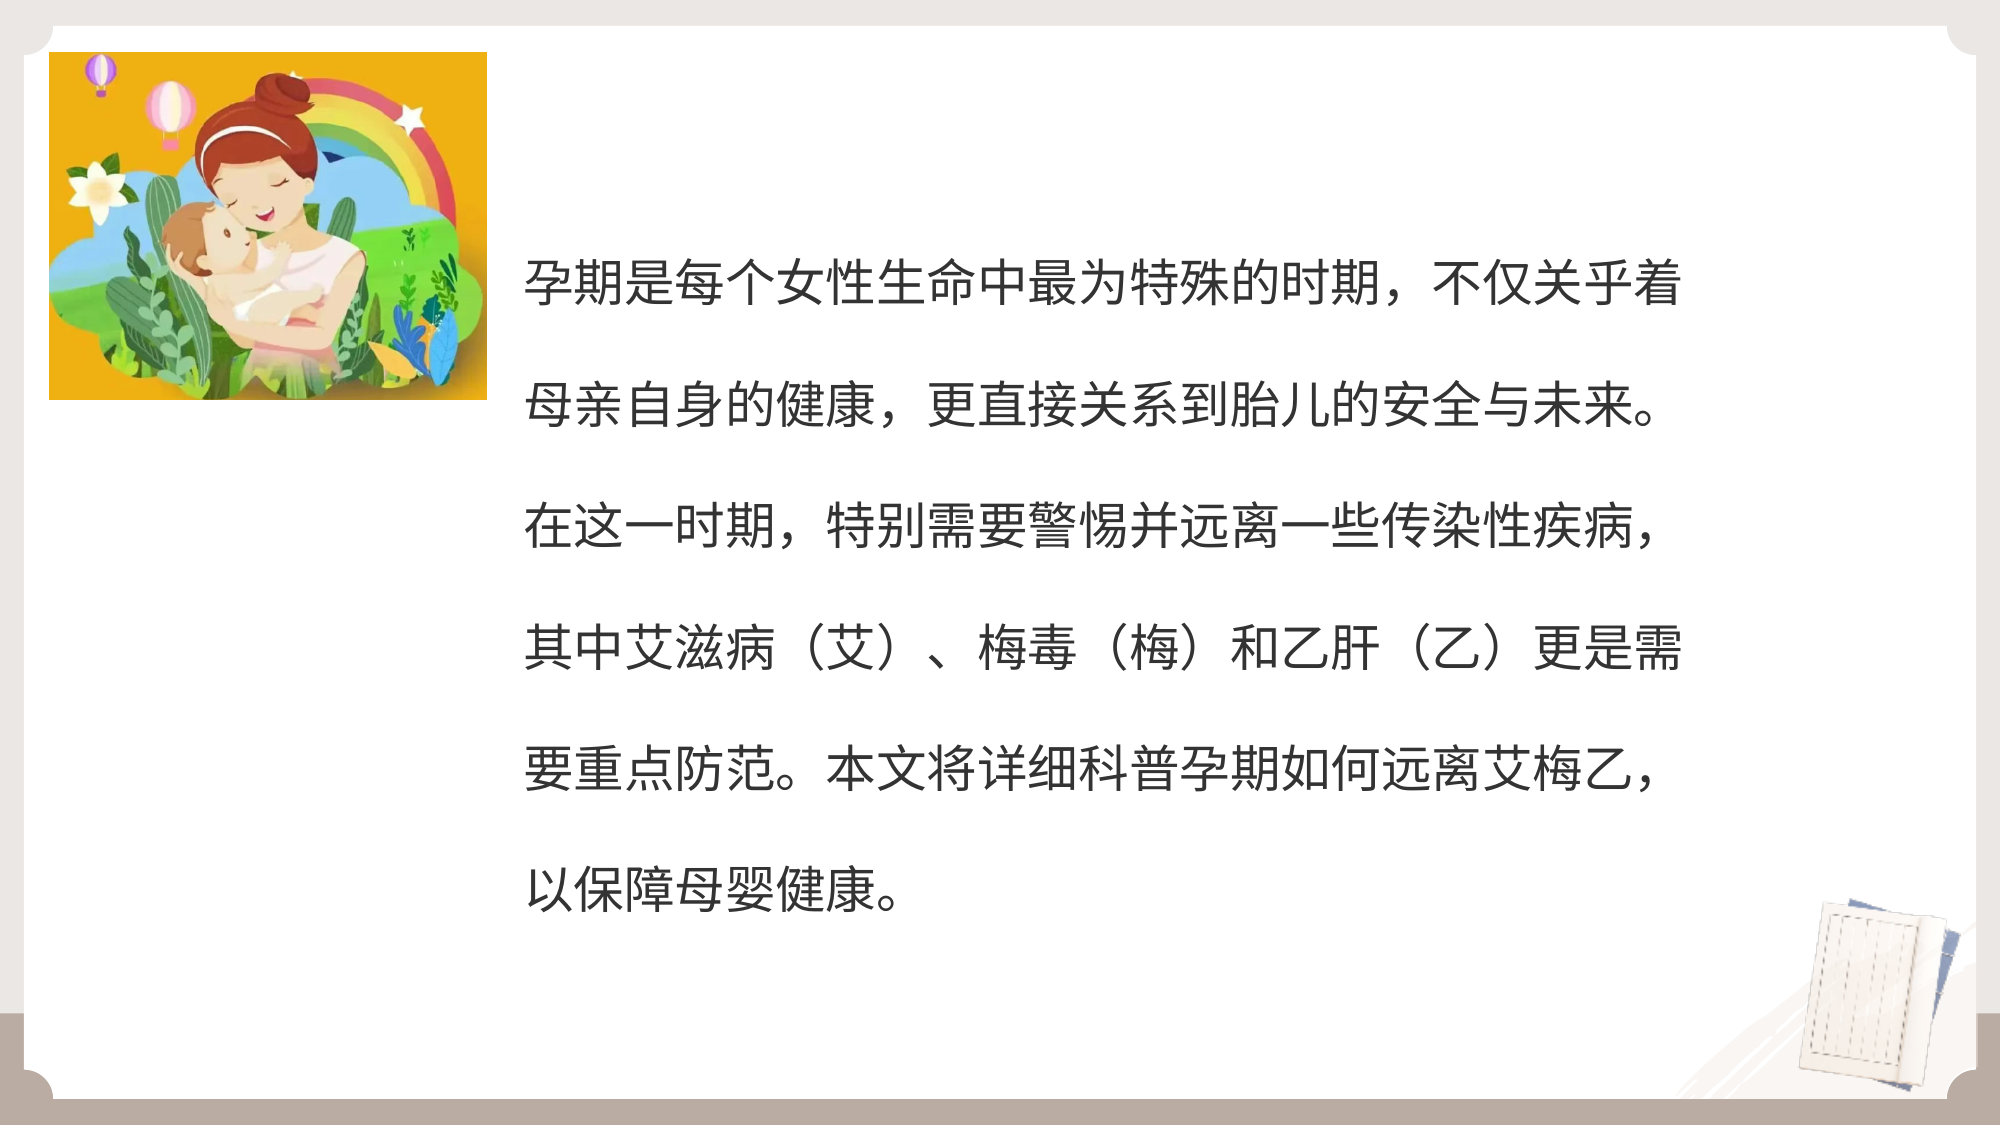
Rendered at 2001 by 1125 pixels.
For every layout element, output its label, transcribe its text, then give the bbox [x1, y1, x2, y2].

text_box 孕期是每个女性生命中最为特殊的时期，不仅关乎着母亲自身的健康，更直接关系到胎儿的安全与未来。在这一时期，特别需要警惕并远离一些传染性疾病，其中艾滋病（艾）、梅毒（梅）和乙肝（乙）更是需要重点防范。本文将详细科普孕期如何远离艾梅乙，以保障母婴健康。 [508, 182, 1709, 942]
picture [49, 52, 487, 400]
